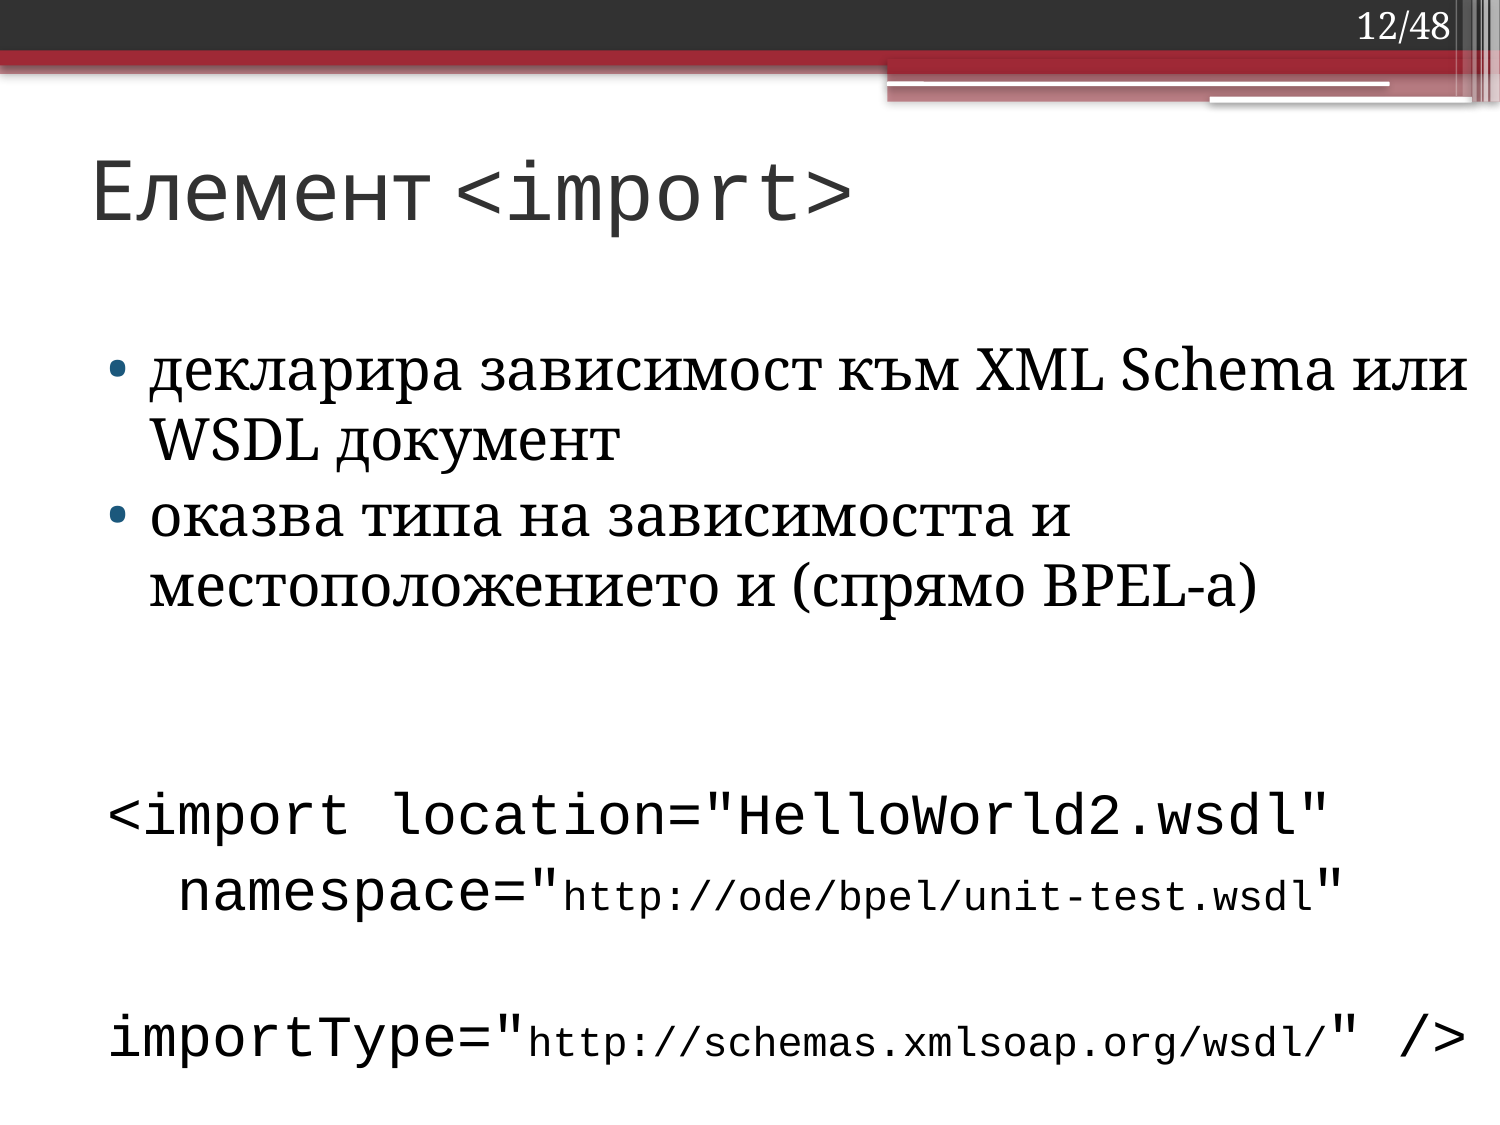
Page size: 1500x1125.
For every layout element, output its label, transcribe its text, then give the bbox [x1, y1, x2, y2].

title Елемент <import> [75, 99, 1425, 275]
slide_number 12/48 [1299, 0, 1466, 61]
list декларира зависимост към XML Schema или WSDL документ оказва типа на зависимостта и местоположението и (спрямо BPEL-а) <import location="HelloWorld2.wsdl" namespace="http://ode/bpel/unit-test.wsdl" importType="http://schemas.xmlsoap.org/wsdl/" /> [75, 324, 1500, 1088]
